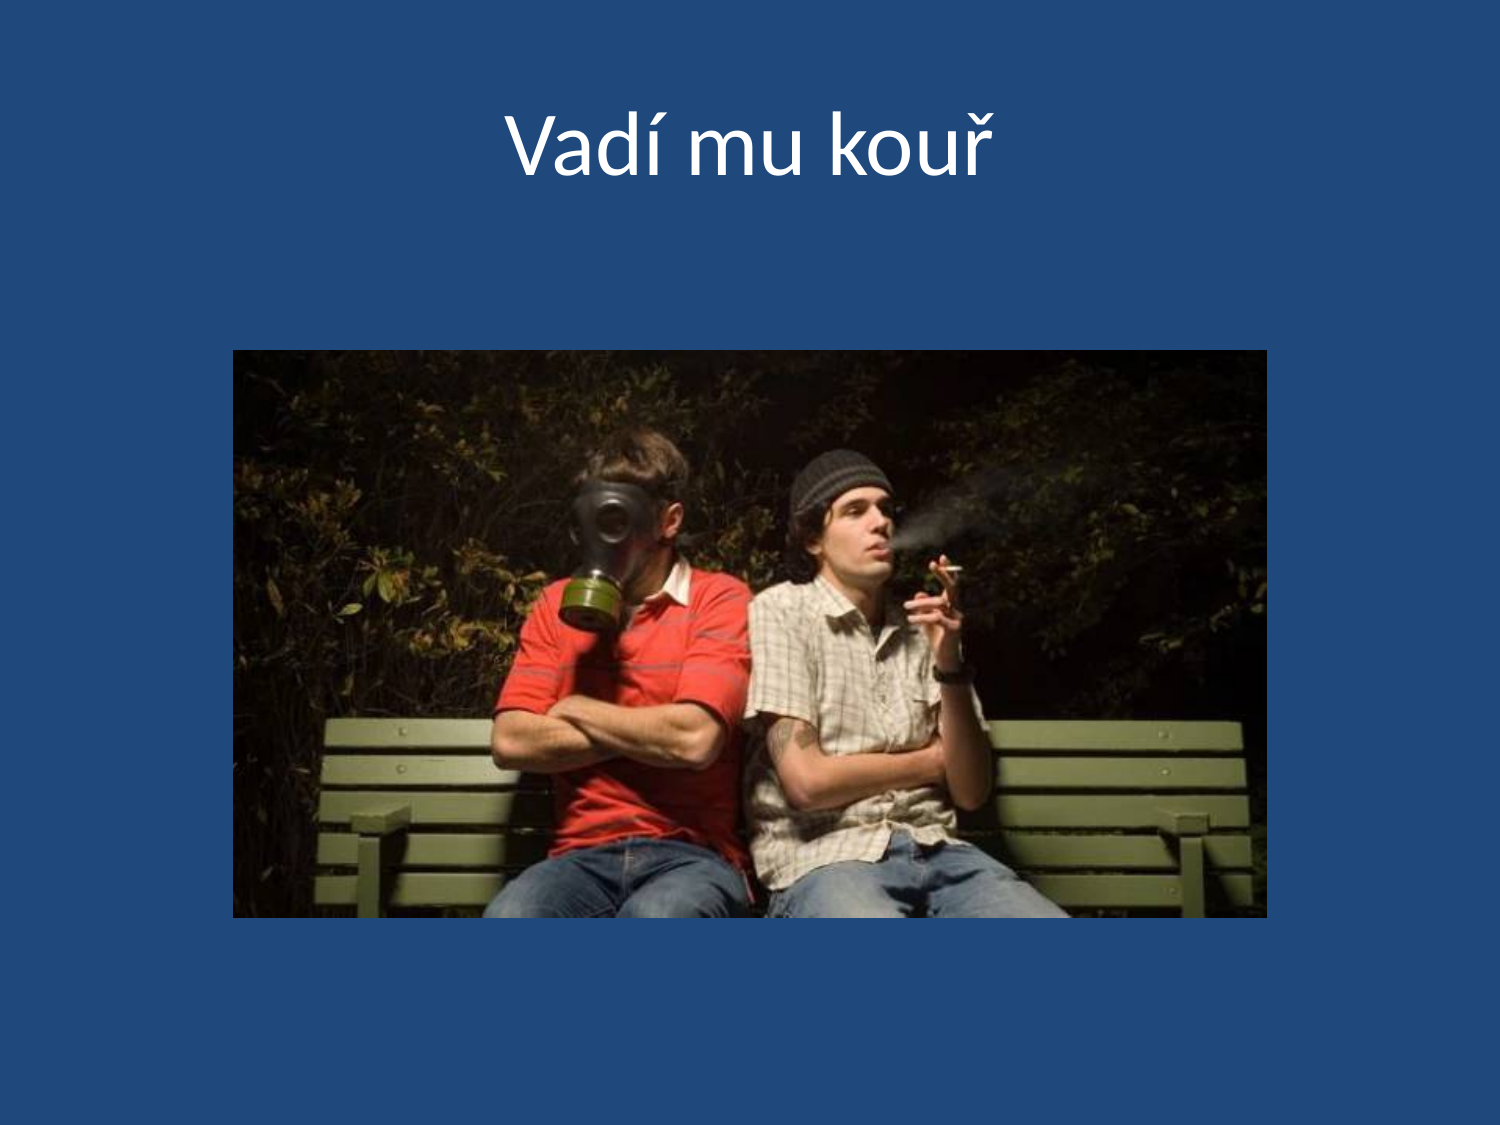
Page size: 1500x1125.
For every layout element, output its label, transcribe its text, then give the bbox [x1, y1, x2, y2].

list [233, 349, 1267, 918]
title Vadí mu kouř [75, 45, 1425, 233]
